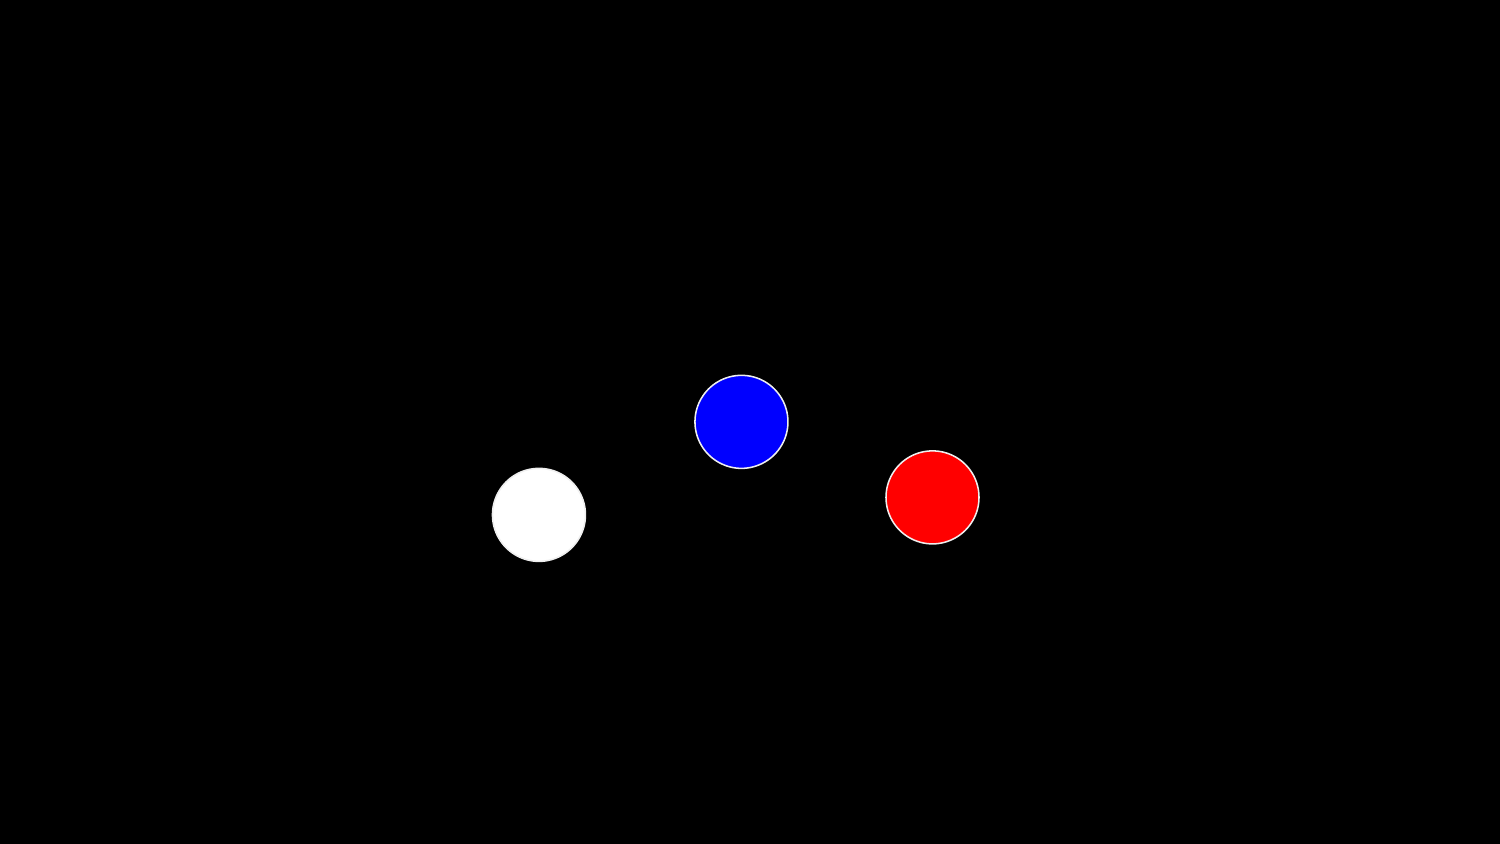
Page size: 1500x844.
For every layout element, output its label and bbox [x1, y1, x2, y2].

text_box [694, 375, 788, 469]
text_box [886, 450, 980, 544]
text_box [492, 468, 586, 562]
